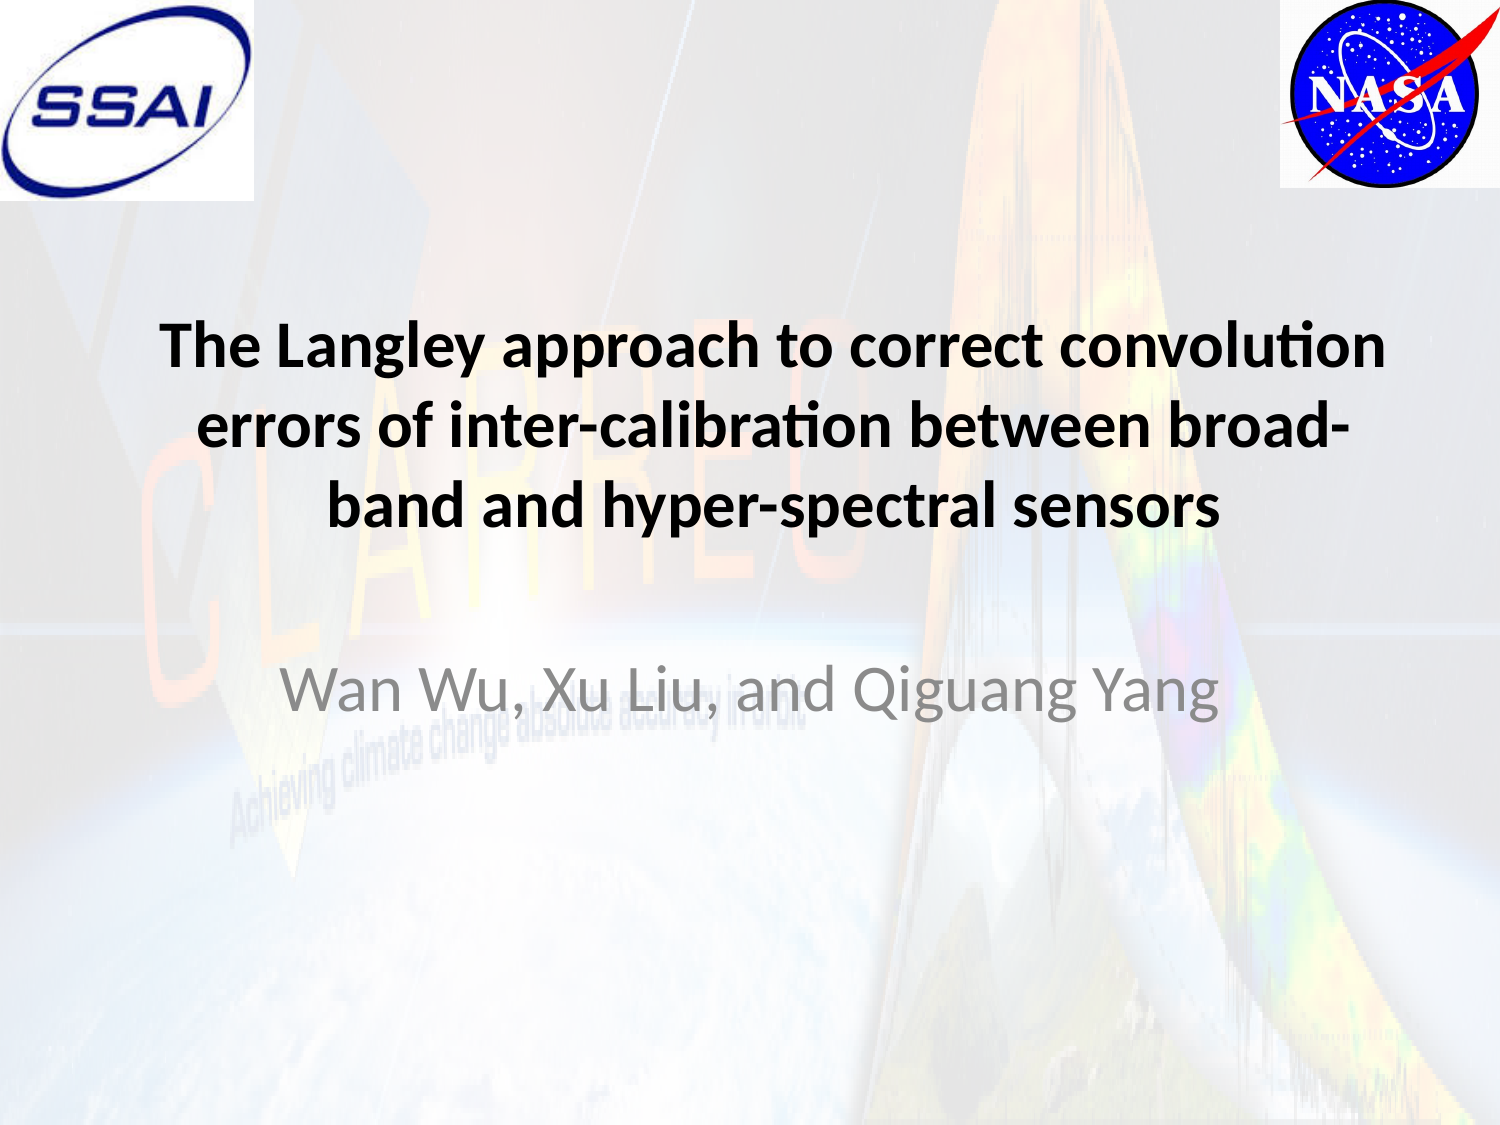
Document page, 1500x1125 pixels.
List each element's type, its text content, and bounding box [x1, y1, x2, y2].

subtitle Wan Wu, Xu Liu, and Qiguang Yang [225, 637, 1275, 925]
title The Langley approach to correct convolution errors of inter-calibration between broad-band and hyper-spectral sensors [136, 335, 1412, 587]
picture [1280, 0, 1500, 188]
picture [0, 0, 254, 201]
